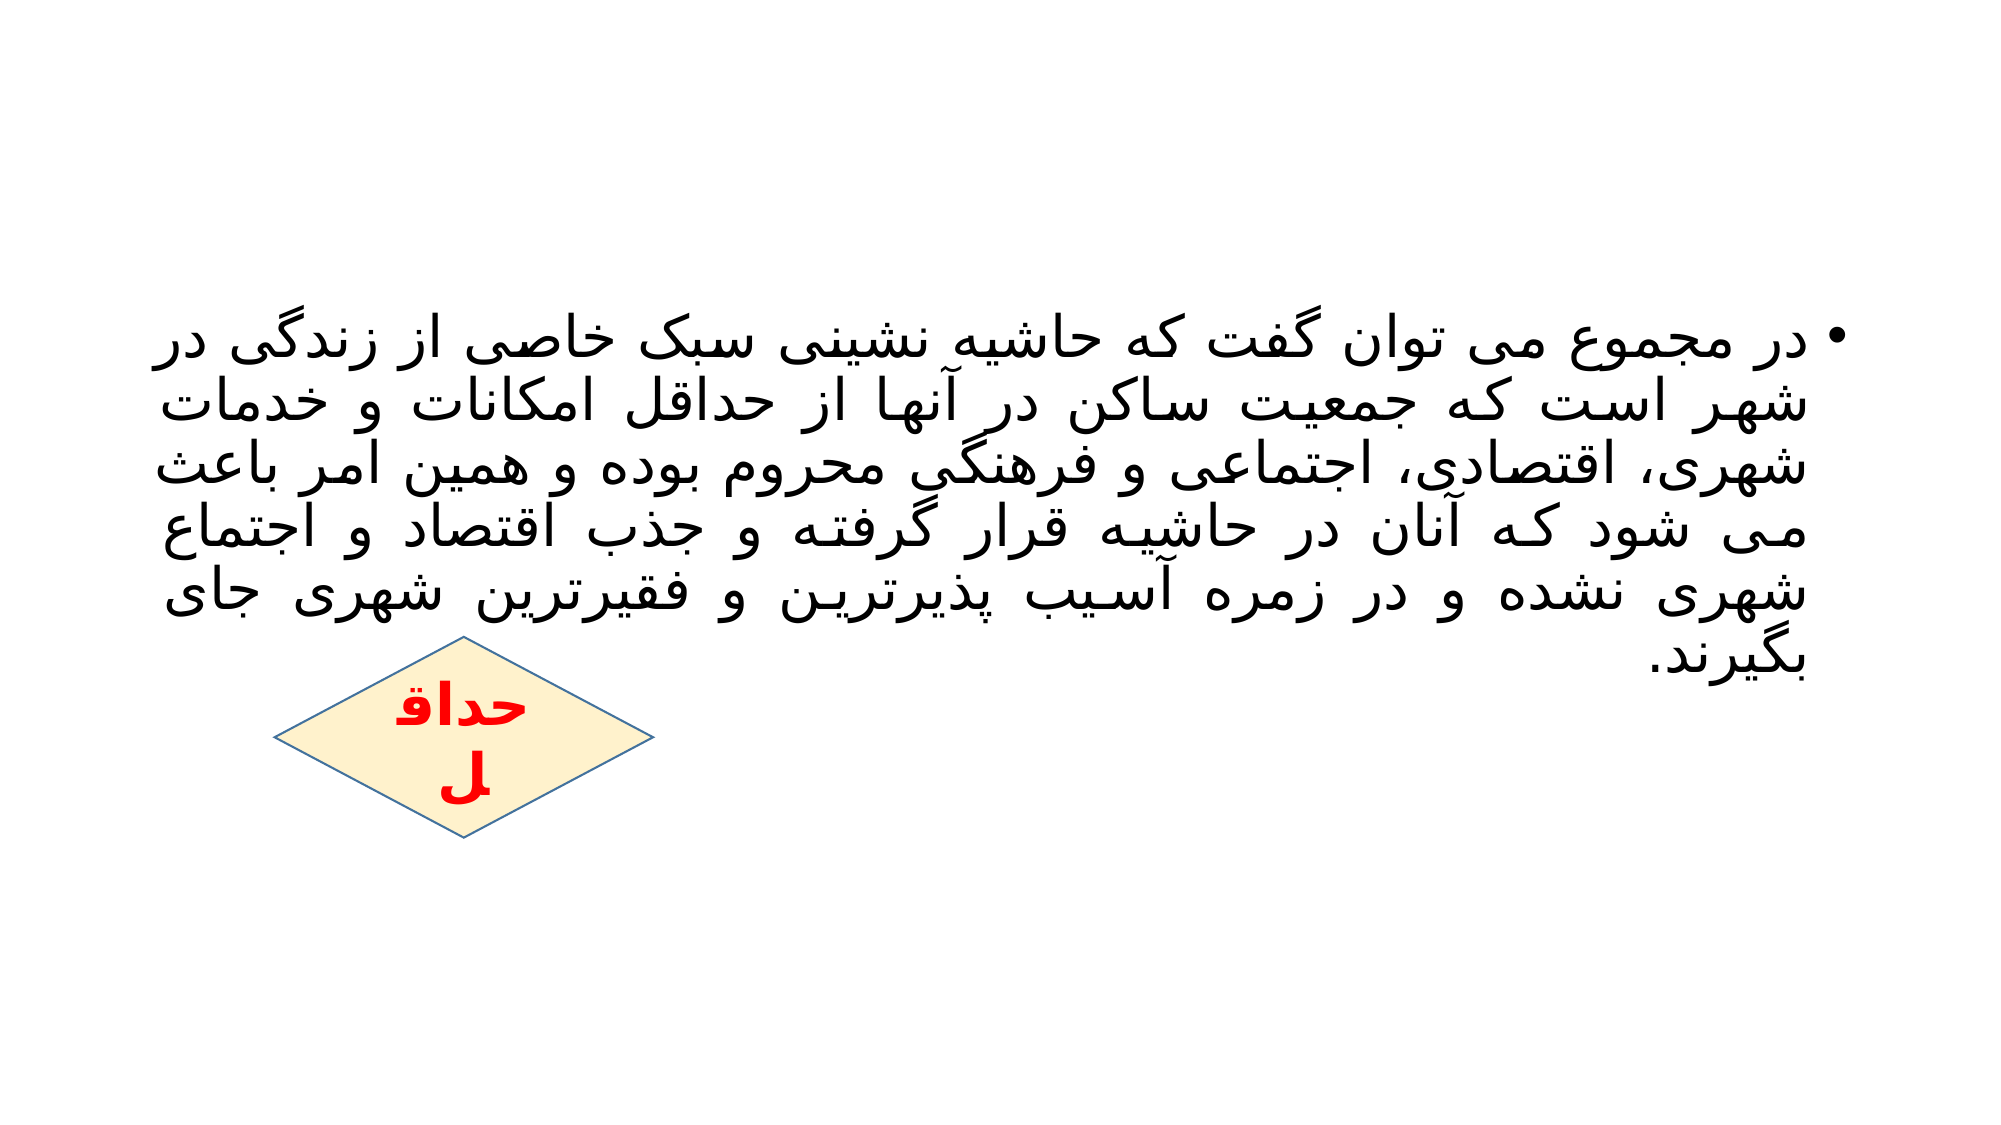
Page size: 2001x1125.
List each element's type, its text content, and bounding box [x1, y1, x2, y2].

text_box حداقل [272, 635, 656, 839]
list در مجموع می توان گفت که حاشیه نشینی سبک خاصی از زندگی در شهر است که جمعیت ساکن در آنها از حداقل امکانات و خدمات شهری، اقتصادی، اجتماعی و فرهنگی محروم بوده و همین امر باعث می شود که آنان در حاشیه قرار گرفته و جذب اقتصاد و اجتماع شهری نشده و در زمره آسیب پذیرترین و فقیرترین شهری جای بگیرند. [137, 299, 1863, 1014]
